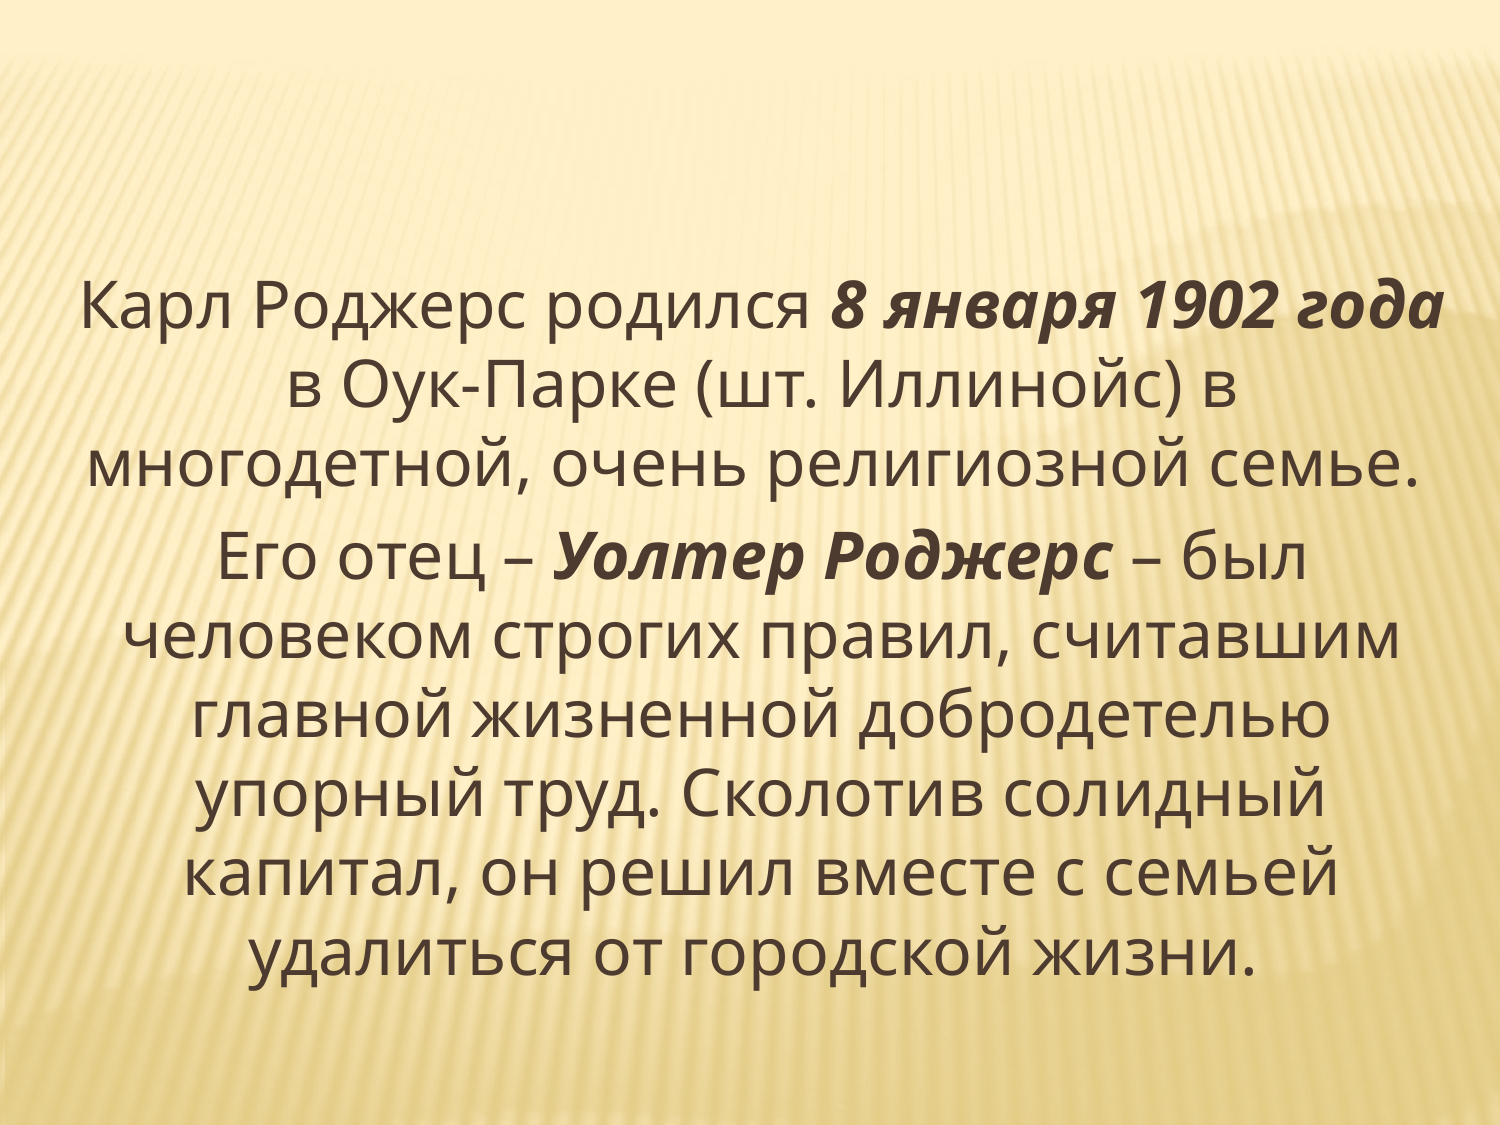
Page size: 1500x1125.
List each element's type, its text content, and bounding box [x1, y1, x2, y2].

list Карл Роджерс родился 8 января 1902 года в Оук-Парке (шт. Иллинойс) в многодетной, очень религиозной семье. Его отец – Уолтер Роджерс – был человеком строгих правил, считавшим главной жизненной добродетелью упорный труд. Сколотив солидный капитал, он решил вместе с семьей удалиться от городской жизни. [50, 254, 1475, 998]
